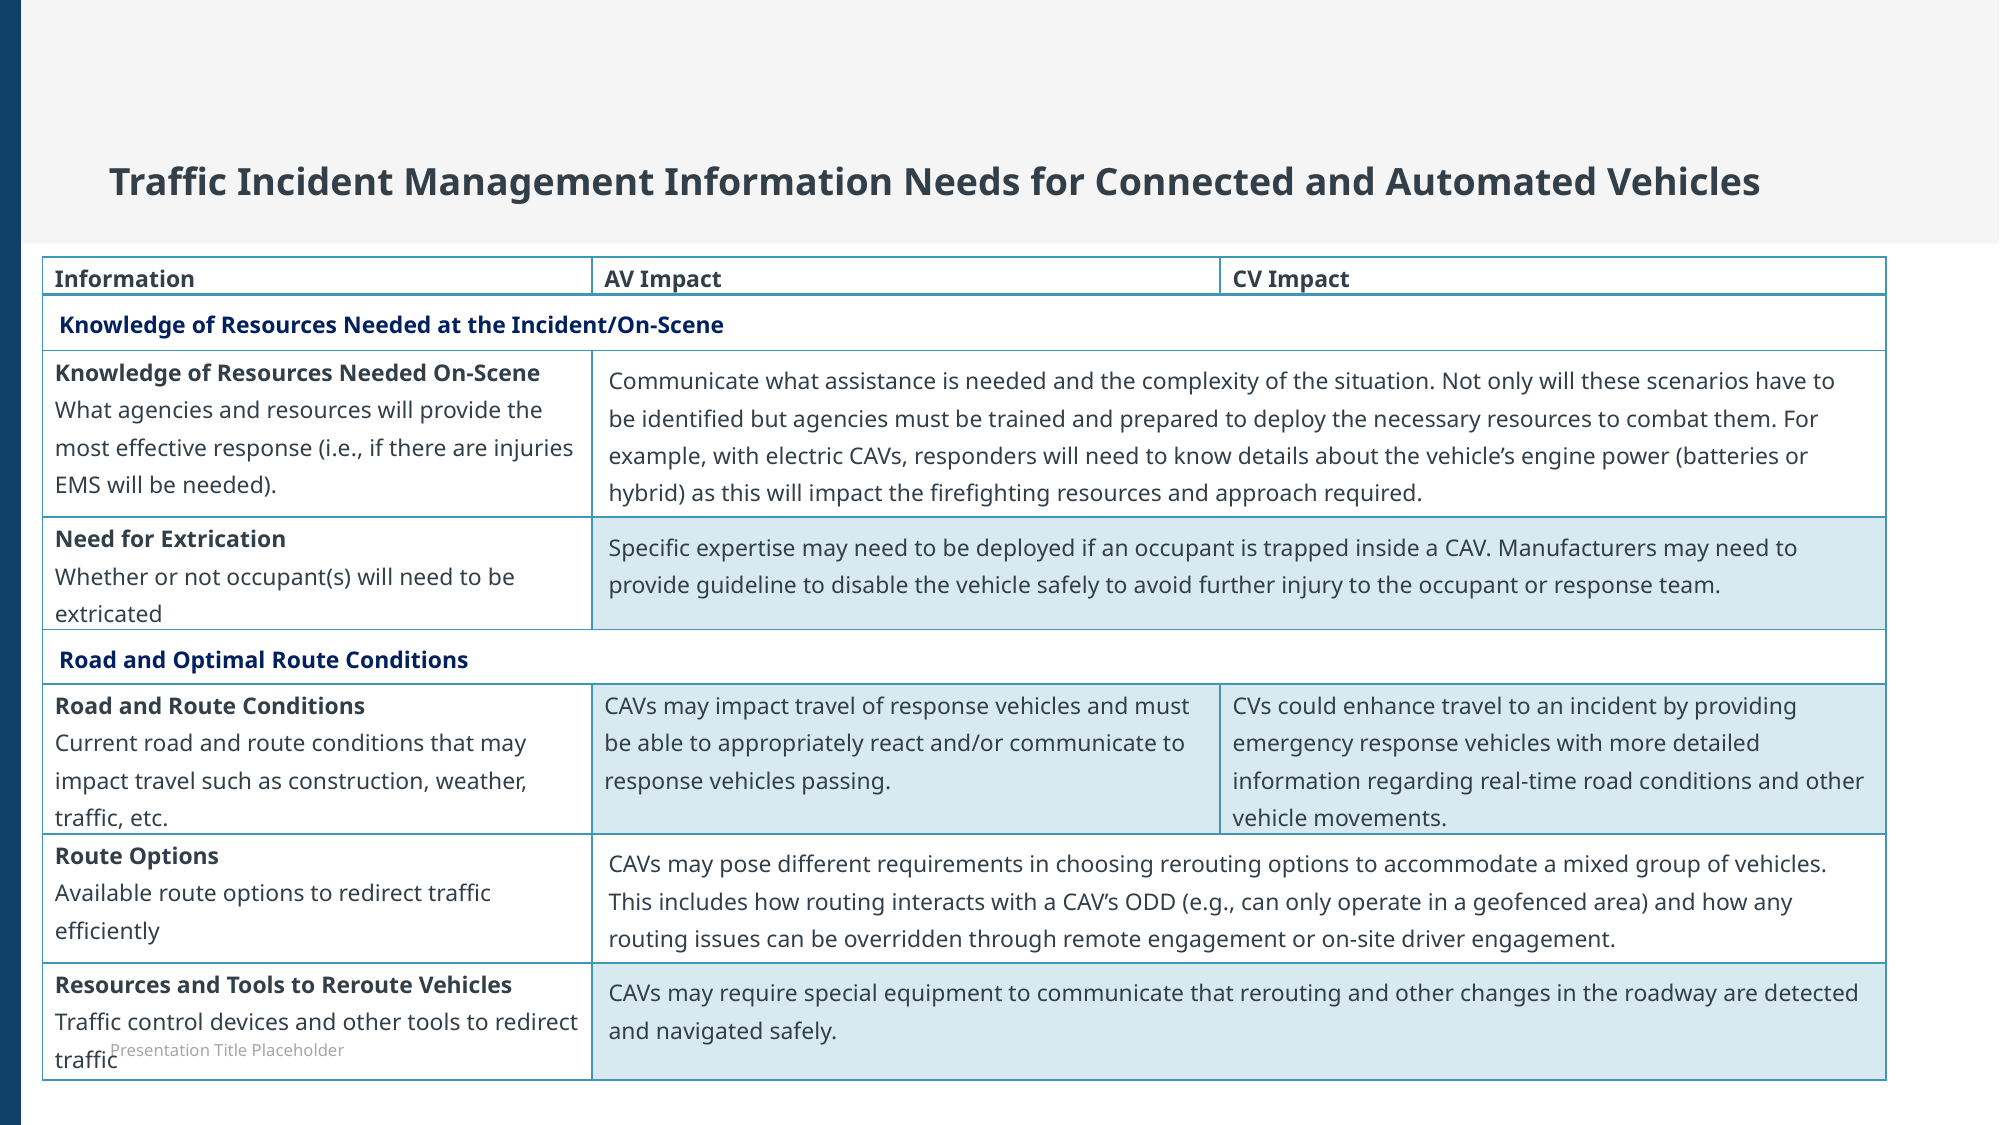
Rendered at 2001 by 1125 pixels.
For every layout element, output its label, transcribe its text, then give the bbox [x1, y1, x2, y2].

table_header CV Impact [1221, 258, 1885, 293]
table_cell Route Options Available route options to redirect traffic efficiently [43, 835, 591, 962]
table_cell Need for Extrication Whether or not occupant(s) will need to be extricated [43, 518, 591, 629]
table_cell Specific expertise may need to be deployed if an occupant is trapped inside a CAV. Manufacturers may need to provide guideline to disable the vehicle safely to avoid further injury to the occupant or response team. [593, 518, 1885, 629]
table_cell Knowledge of Resources Needed at the Incident/On-Scene [43, 296, 1885, 350]
table_cell CVs could enhance travel to an incident by providing emergency response vehicles with more detailed information regarding real-time road conditions and other vehicle movements. [1221, 685, 1885, 833]
table_cell CAVs may impact travel of response vehicles and must be able to appropriately react and/or communicate to response vehicles passing. [593, 685, 1219, 833]
table_header AV Impact [593, 258, 1219, 293]
table_cell Resources and Tools to Reroute Vehicles Traffic control devices and other tools to redirect traffic [43, 964, 591, 1079]
title Traffic Incident Management Information Needs for Connected and Automated Vehicles [93, 79, 1922, 211]
table_cell CAVs may pose different requirements in choosing rerouting options to accommodate a mixed group of vehicles. This includes how routing interacts with a CAV’s ODD (e.g., can only operate in a geofenced area) and how any routing issues can be overridden through remote engagement or on-site driver engagement. [593, 835, 1885, 962]
table_cell Road and Optimal Route Conditions [43, 630, 1885, 683]
table_cell CAVs may require special equipment to communicate that rerouting and other changes in the roadway are detected and navigated safely. [593, 964, 1885, 1079]
table_header Information [43, 258, 591, 293]
table_cell Road and Route Conditions Current road and route conditions that may impact travel such as construction, weather, traffic, etc. [43, 685, 591, 833]
table_cell Communicate what assistance is needed and the complexity of the situation. Not only will these scenarios have to be identified but agencies must be trained and prepared to deploy the necessary resources to combat them. For example, with electric CAVs, responders will need to know details about the vehicle’s engine power (batteries or hybrid) as this will impact the firefighting resources and approach required. [593, 351, 1885, 516]
table_cell Knowledge of Resources Needed On-Scene What agencies and resources will provide the most effective response (i.e., if there are injuries EMS will be needed). [43, 351, 591, 516]
